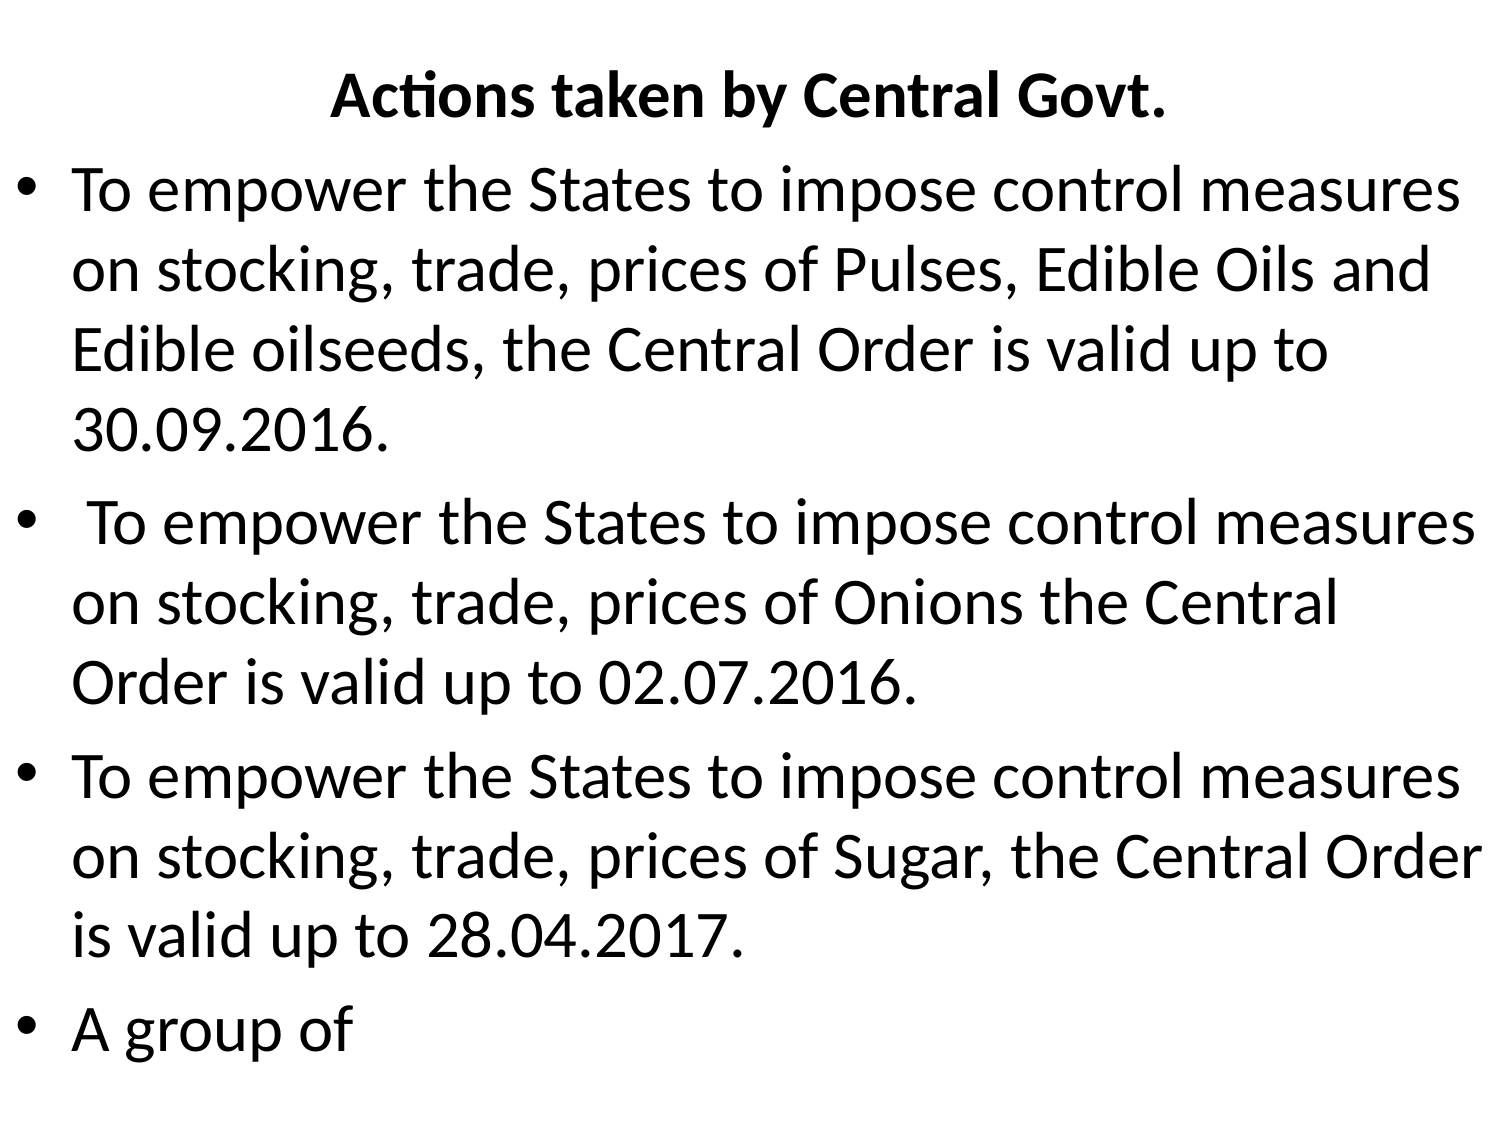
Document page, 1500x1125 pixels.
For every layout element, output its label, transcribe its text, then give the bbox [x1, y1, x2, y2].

title Actions taken by Central Govt. [75, 45, 1425, 137]
list To empower the States to impose control measures on stocking, trade, prices of Pulses, Edible Oils and Edible oilseeds, the Central Order is valid up to 30.09.2016. To empower the States to impose control measures on stocking, trade, prices of Onions the Central Order is valid up to 02.07.2016. To empower the States to impose control measures on stocking, trade, prices of Sugar, the Central Order is valid up to 28.04.2017. A group of [0, 137, 1500, 1125]
